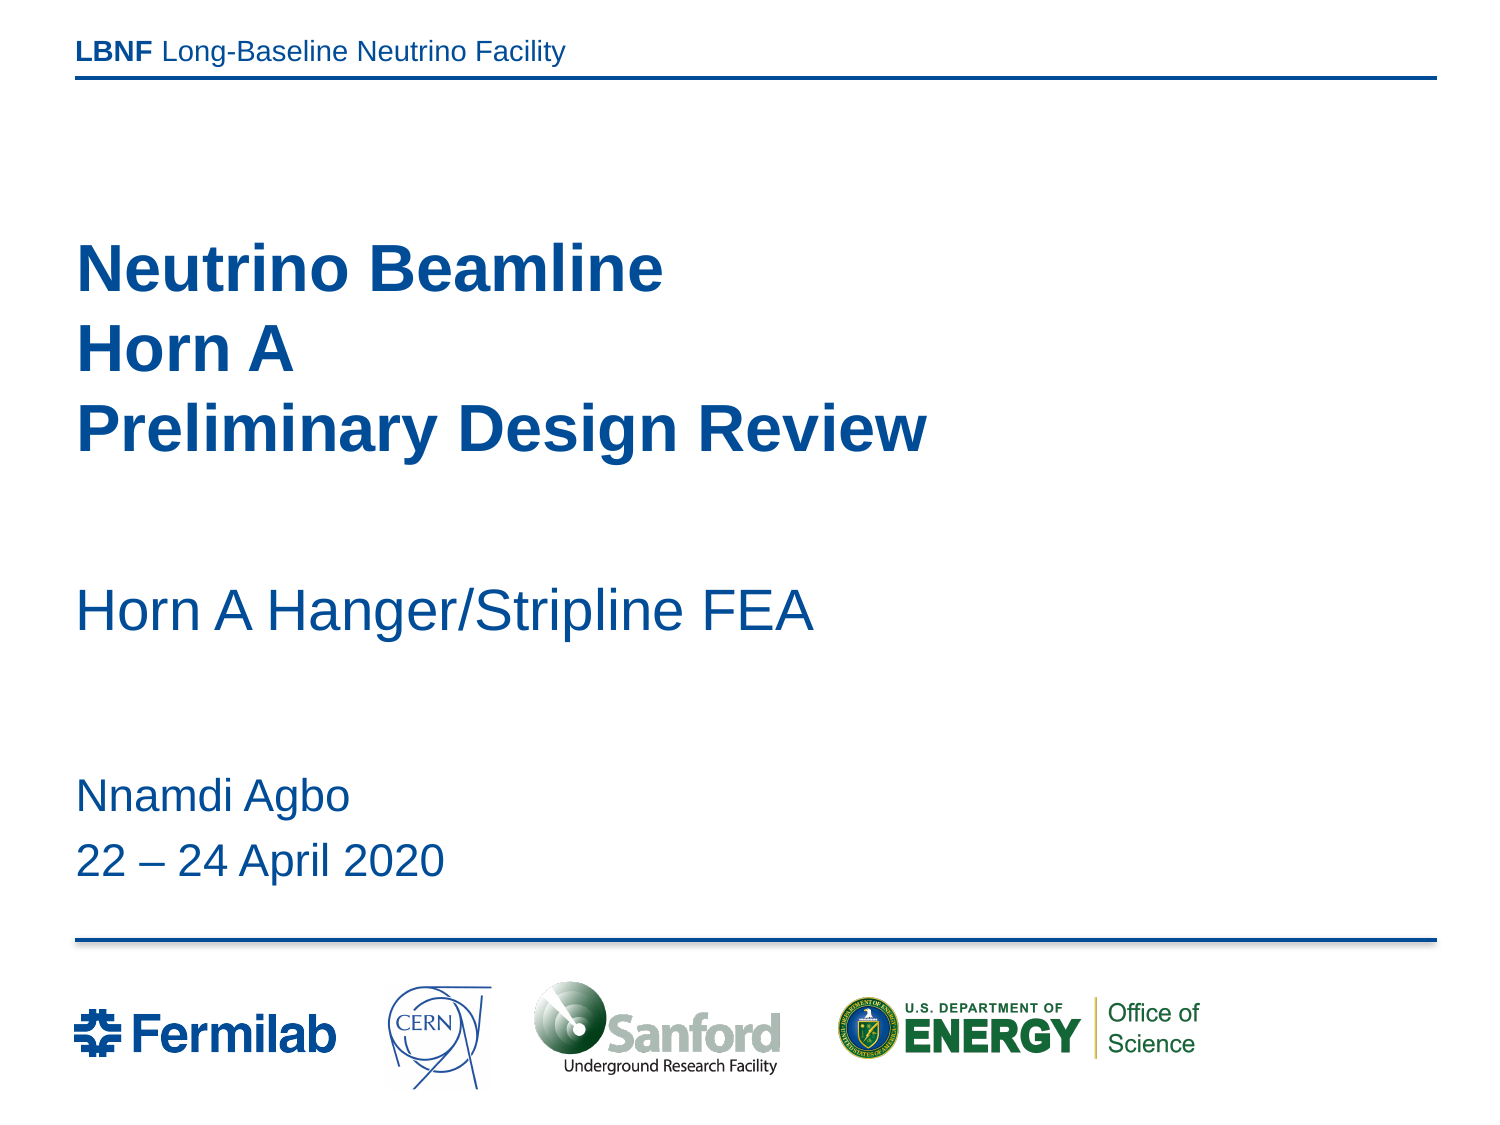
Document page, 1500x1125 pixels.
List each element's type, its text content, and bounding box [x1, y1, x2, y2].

picture [503, 970, 809, 1085]
picture [385, 984, 493, 1091]
picture [838, 997, 1200, 1059]
text_box Horn A Hanger/Stripline FEA [75, 572, 1425, 659]
list Nnamdi Agbo 22 – 24 April 2020 [75, 766, 1425, 897]
title Neutrino Beamline Horn A Preliminary Design Review [76, 226, 1425, 465]
picture [74, 1009, 336, 1057]
